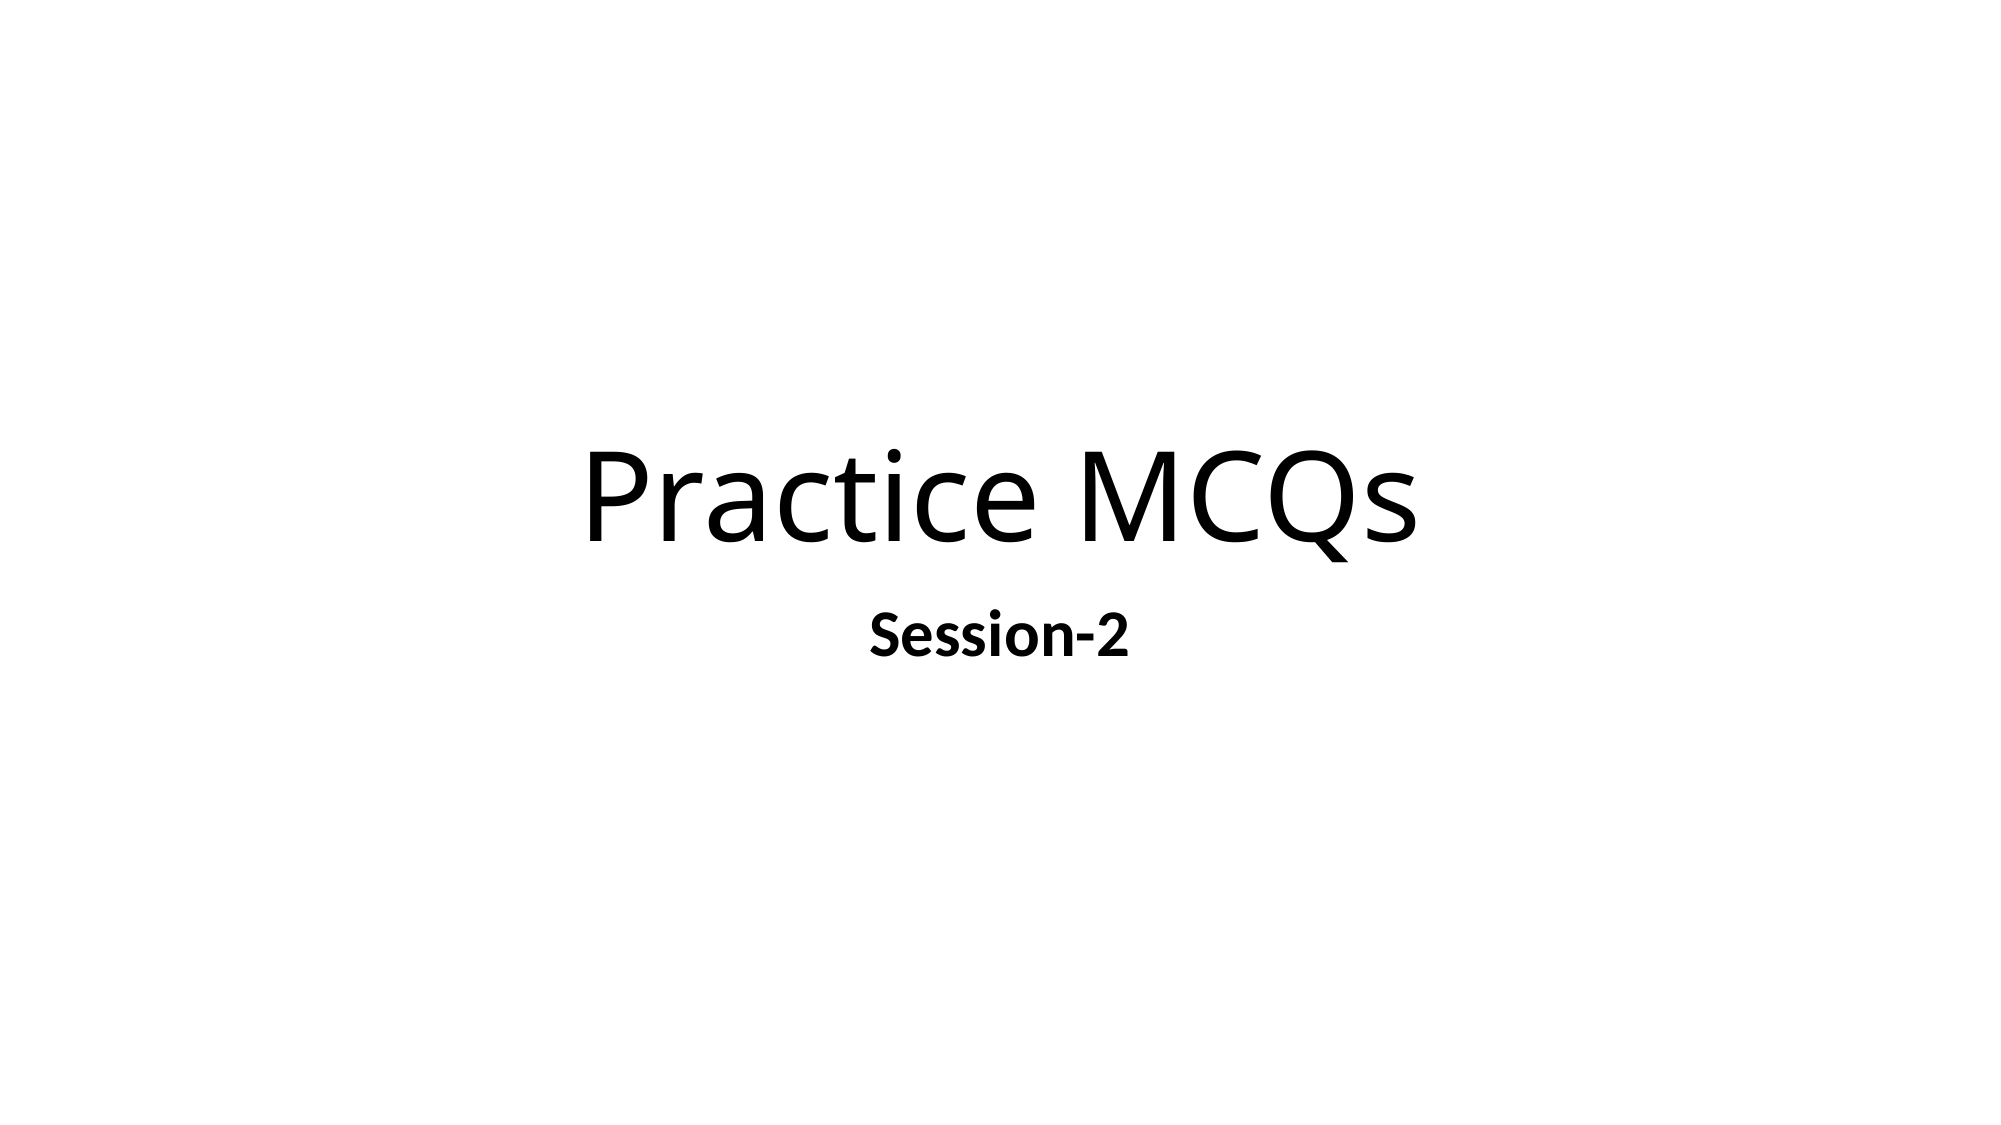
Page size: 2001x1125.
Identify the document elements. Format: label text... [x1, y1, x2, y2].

title Practice MCQs [249, 184, 1750, 576]
subtitle Session-2 [249, 590, 1750, 863]
